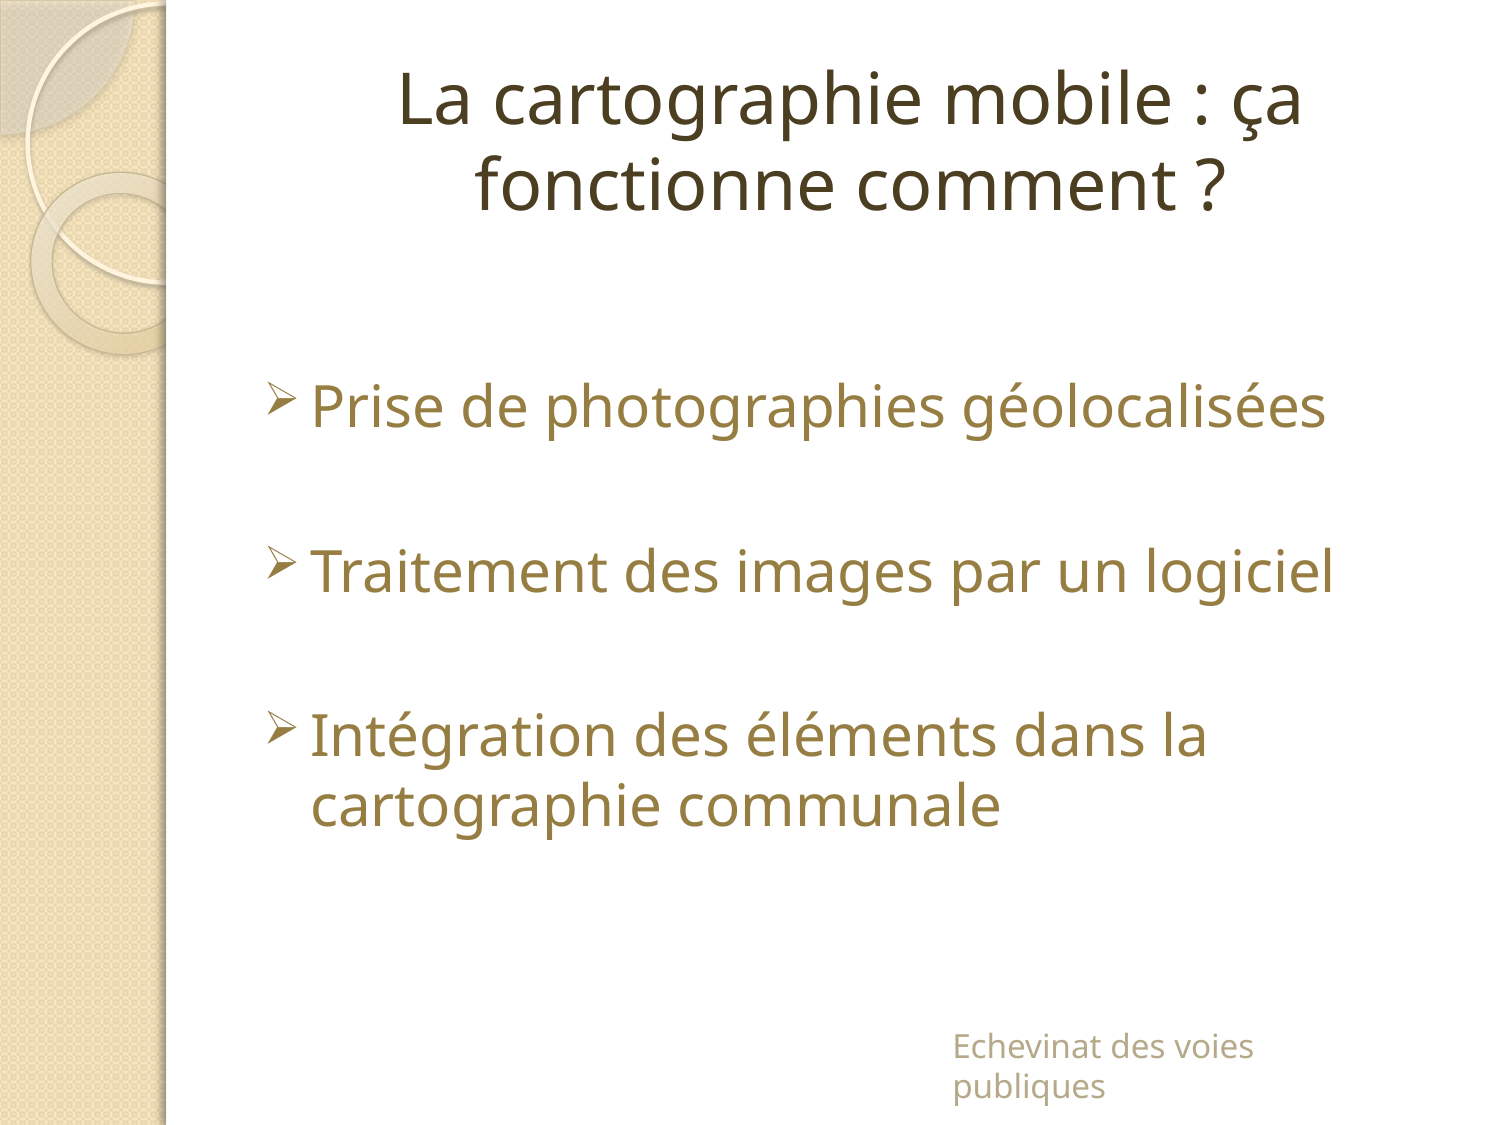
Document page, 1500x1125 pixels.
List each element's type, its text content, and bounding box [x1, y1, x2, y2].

footer Echevinat des voies publiques [937, 1034, 1413, 1113]
title La cartographie mobile : ça fonctionne comment ? [235, 45, 1466, 233]
list Prise de photographies géolocalisées Traitement des images par un logiciel Intégration des éléments dans la cartographie communale [235, 361, 1466, 1025]
